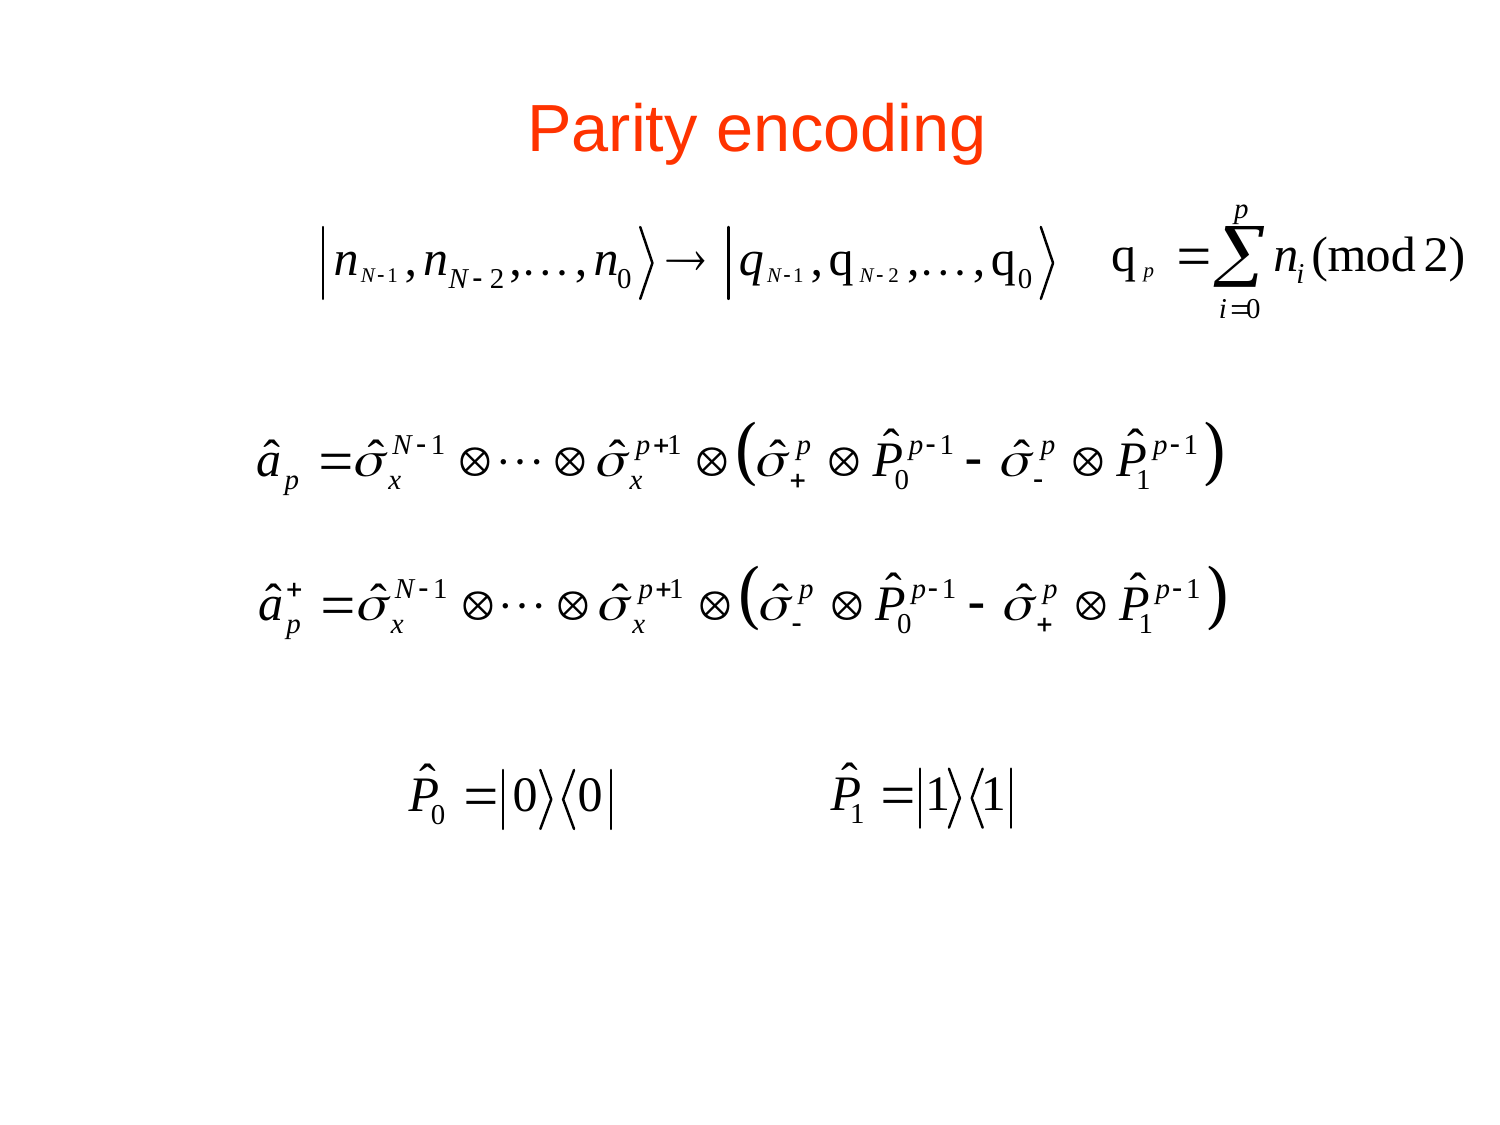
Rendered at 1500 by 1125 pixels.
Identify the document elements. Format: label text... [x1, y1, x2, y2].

text_box Parity encoding [67, 66, 1429, 173]
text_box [1103, 187, 1476, 330]
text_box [250, 558, 1230, 659]
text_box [821, 752, 1022, 840]
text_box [313, 217, 1064, 309]
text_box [248, 414, 1229, 515]
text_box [399, 753, 625, 842]
